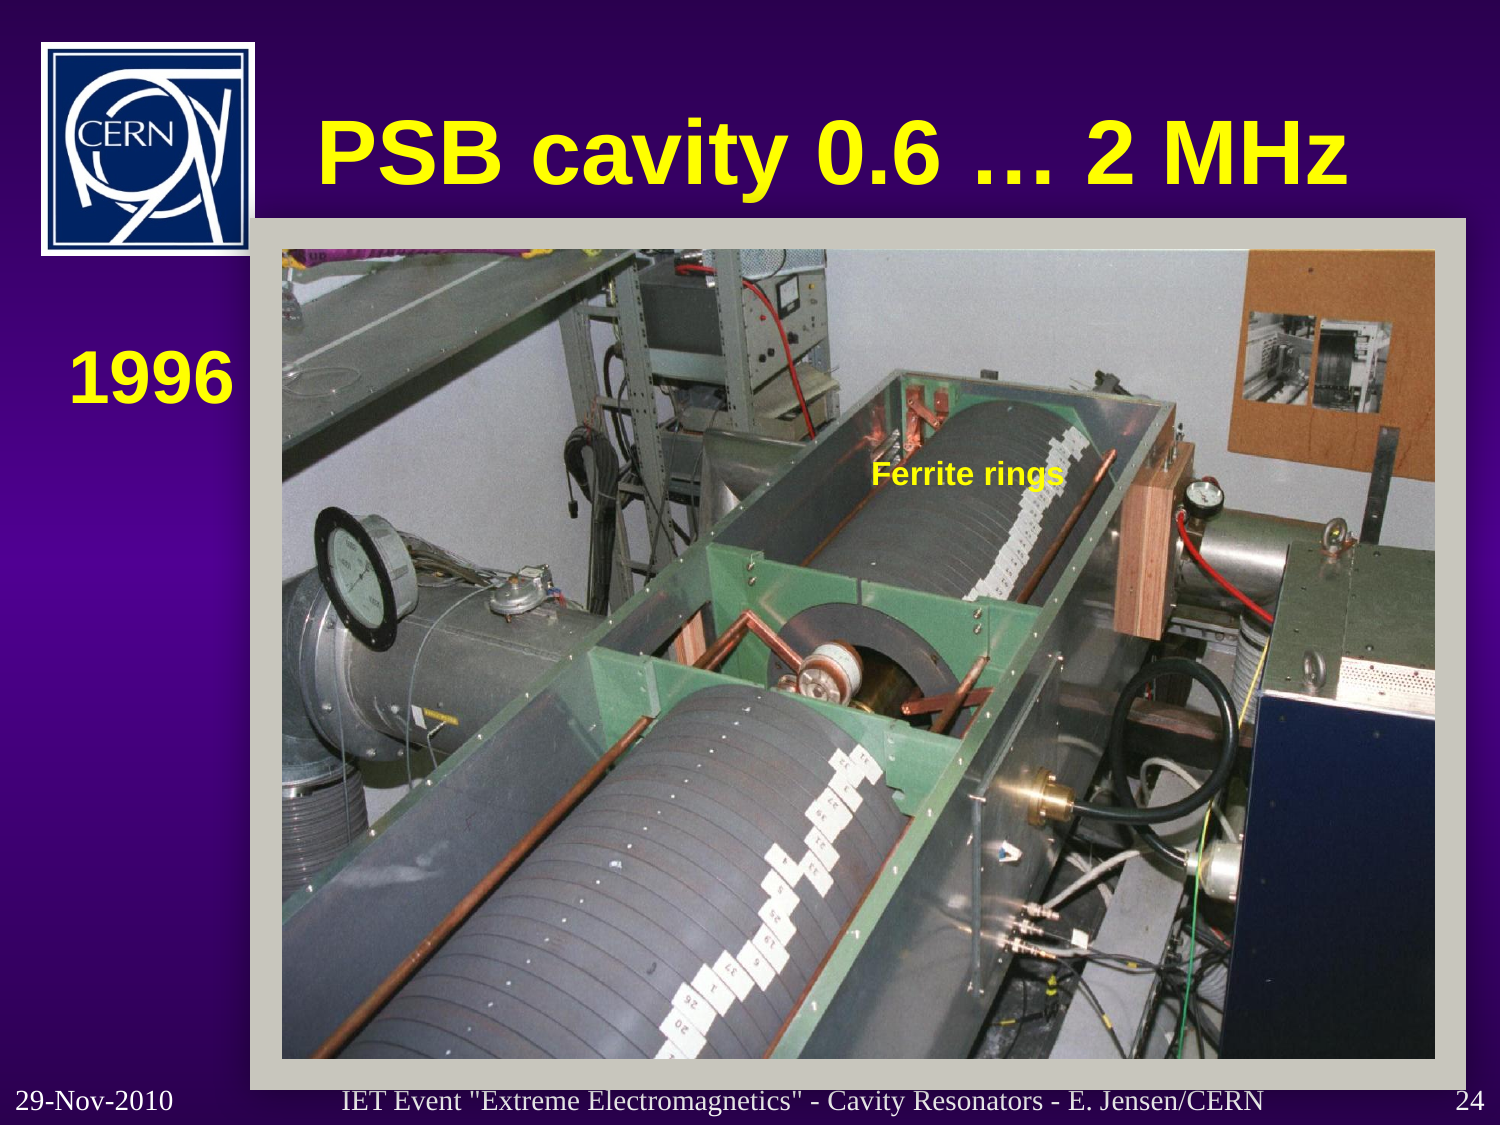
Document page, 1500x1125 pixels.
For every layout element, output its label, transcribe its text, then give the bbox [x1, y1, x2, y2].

picture [281, 248, 1436, 1059]
slide_number 29-Nov-2010 [0, 1071, 225, 1125]
slide_number 24 [1370, 1071, 1500, 1125]
text_box 1996 [53, 314, 276, 433]
title PSB cavity 0.6 … 2 MHz [300, 42, 1389, 189]
picture [41, 42, 255, 256]
footer IET Event "Extreme Electromagnetics" - Cavity Resonators - E. Jensen/CERN [241, 1071, 1365, 1125]
